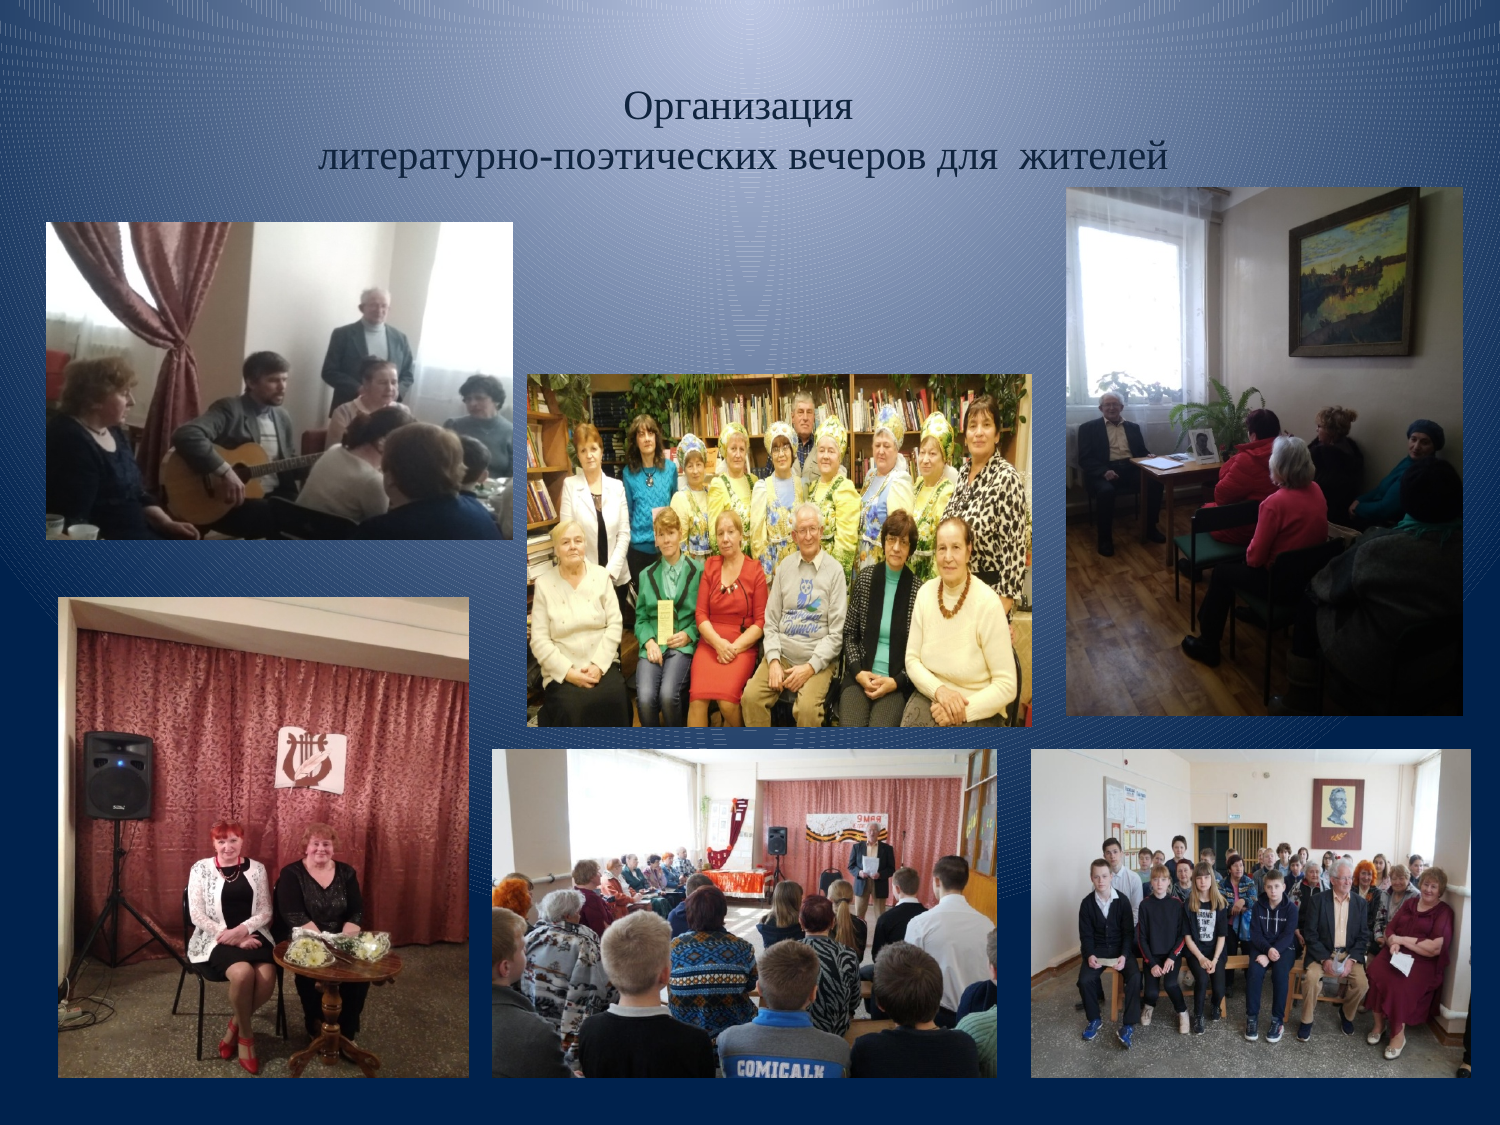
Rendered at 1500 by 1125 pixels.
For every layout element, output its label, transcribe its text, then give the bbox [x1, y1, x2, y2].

picture [46, 222, 513, 540]
picture [527, 374, 1032, 727]
text_box Организация литературно-поэтических вечеров для жителей [152, 70, 1325, 186]
picture [58, 597, 469, 1079]
picture [1030, 749, 1472, 1079]
picture [491, 749, 997, 1079]
picture [1066, 187, 1463, 716]
